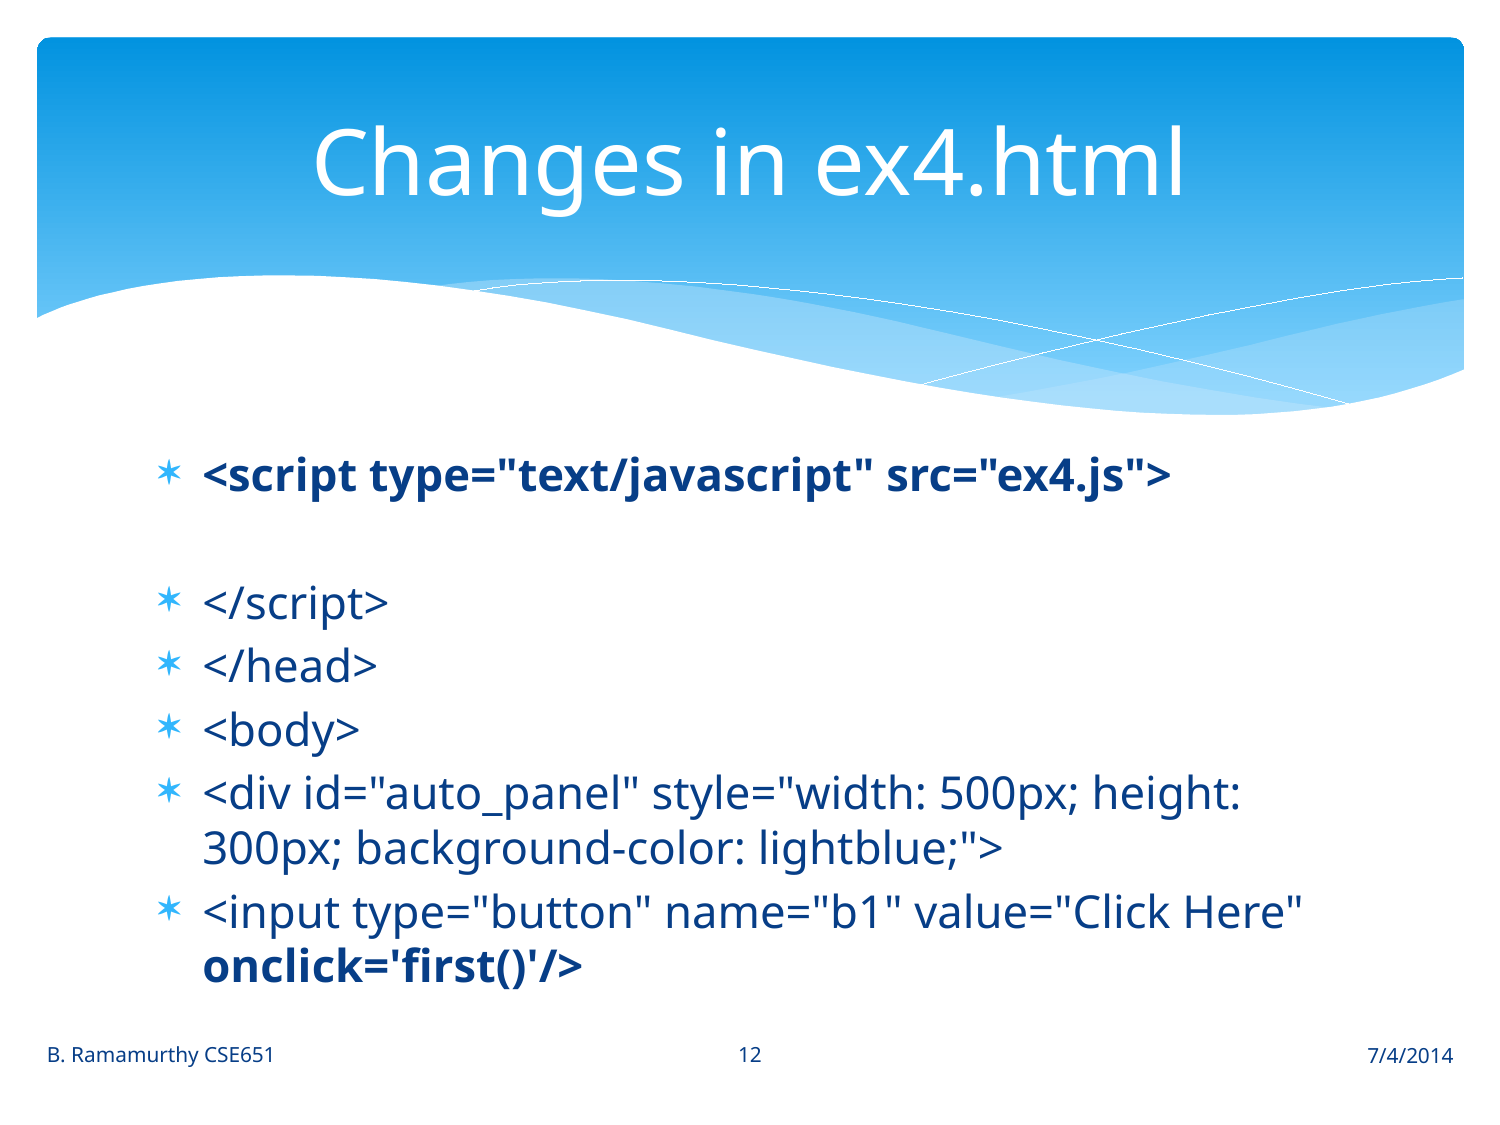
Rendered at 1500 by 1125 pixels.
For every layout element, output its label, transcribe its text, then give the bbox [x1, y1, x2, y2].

title Changes in ex4.html [75, 55, 1425, 261]
slide_number 12 [654, 1025, 846, 1086]
footer B. Ramamurthy CSE651 [31, 1025, 653, 1086]
list <script type="text/javascript" src="ex4.js"> </script> </head> <body> <div id="auto_panel" style="width: 500px; height: 300px; background-color: lightblue;"> <input type="button" name="b1" value="Click Here" onclick='first()'/> [143, 438, 1359, 1005]
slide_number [847, 1025, 1469, 1086]
